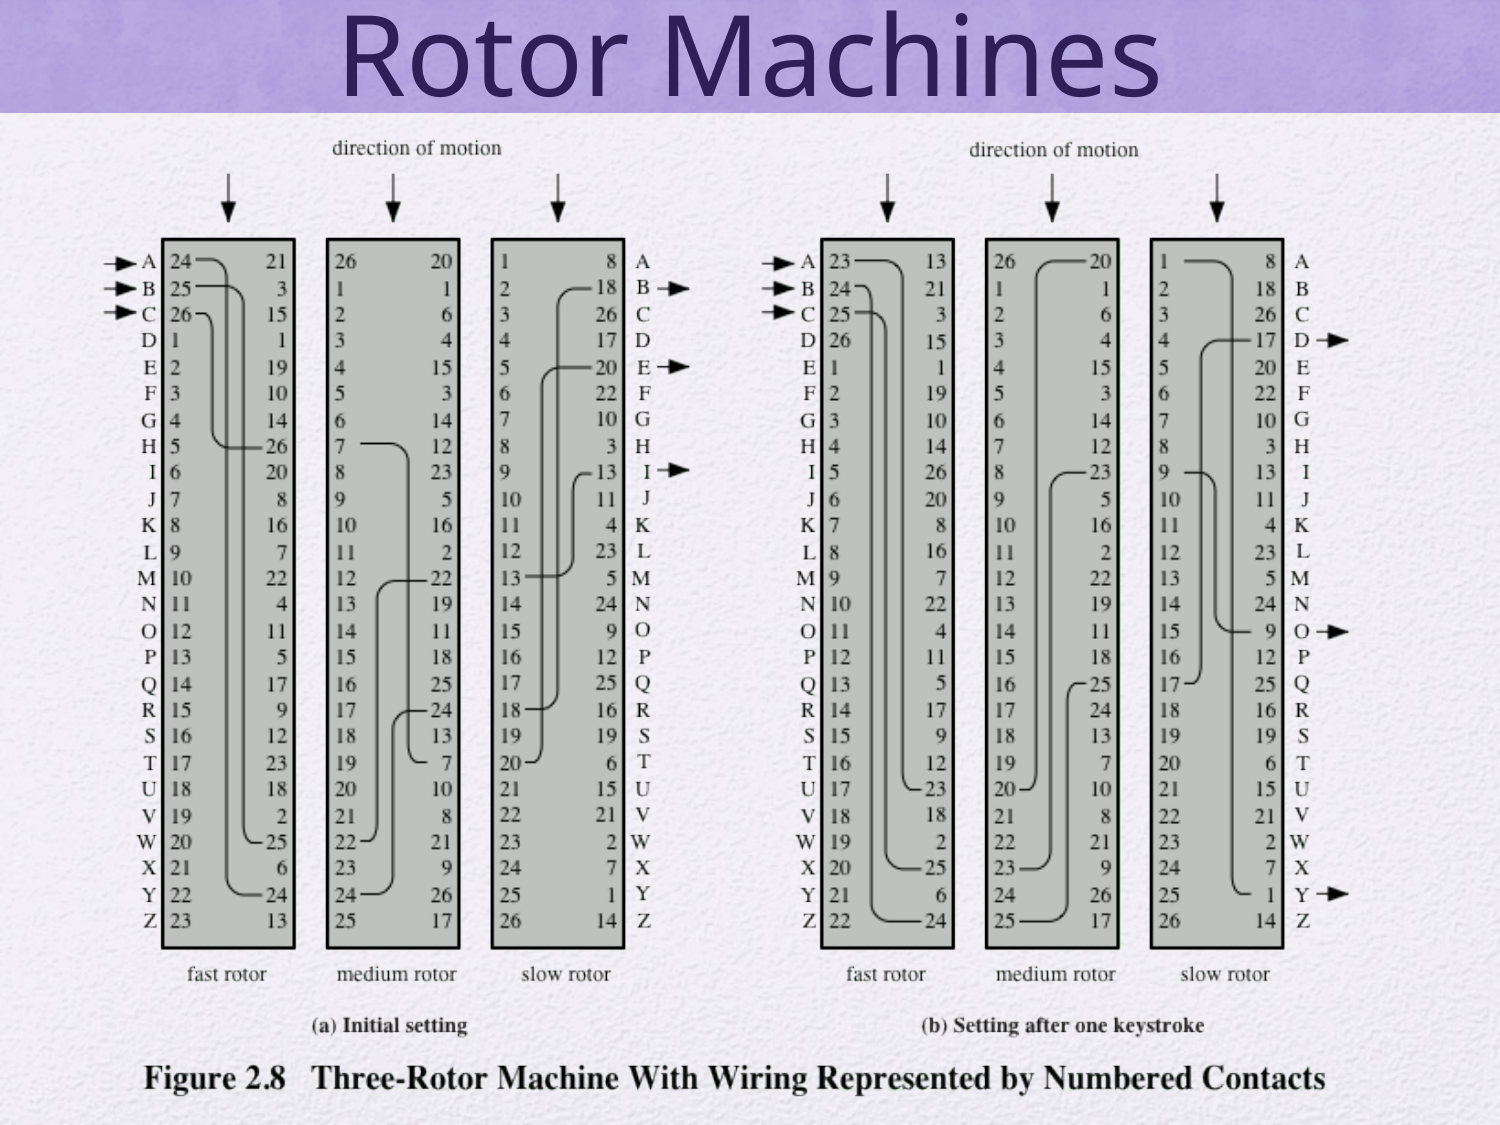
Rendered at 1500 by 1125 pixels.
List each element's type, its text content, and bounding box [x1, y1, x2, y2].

picture [0, 59, 1500, 1125]
title Rotor Machines [0, 0, 1500, 113]
